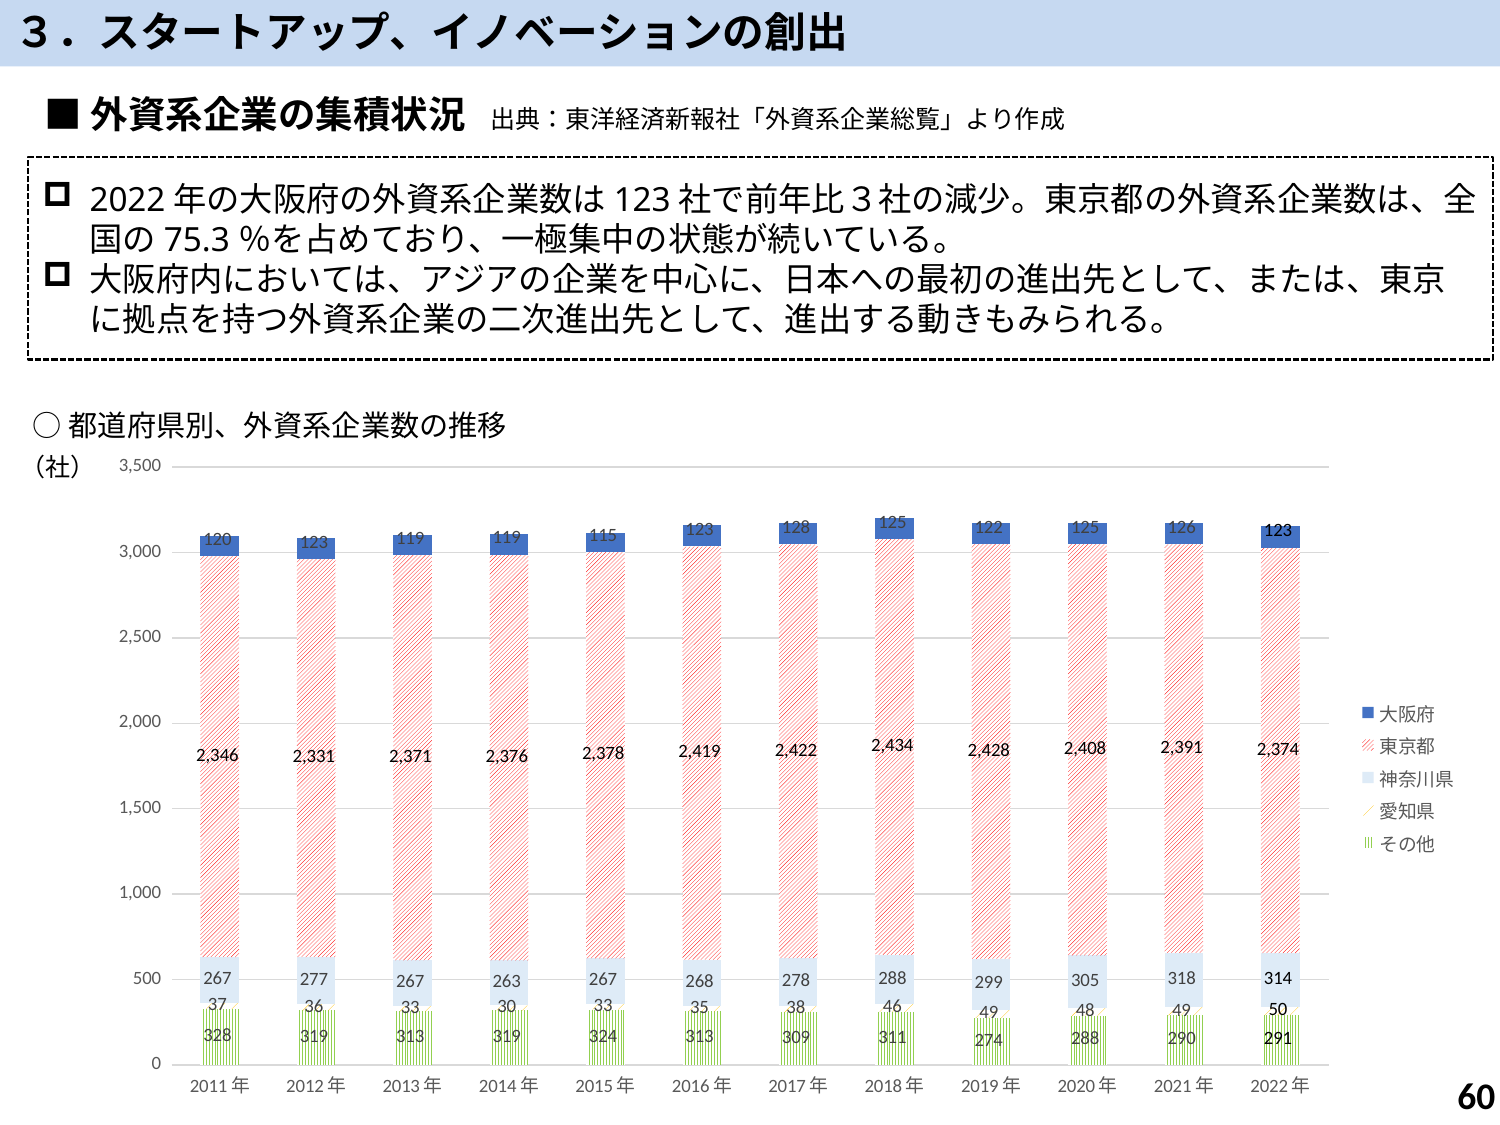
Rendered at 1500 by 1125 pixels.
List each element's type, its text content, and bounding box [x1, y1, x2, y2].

text_box ３．スタートアップ、イノベーションの創出 [0, 0, 1500, 67]
text_box （社） [5, 444, 86, 490]
text_box 2022年の大阪府の外資系企業数は123社で前年比３社の減少。東京都の外資系企業数は、全国の75.3％を占めており、一極集中の状態が続いている。 大阪府内においては、アジアの企業を中心に、日本への最初の進出先として、または、東京に拠点を持つ外資系企業の二次進出先として、進出する動きもみられる。 [26, 155, 1495, 362]
chart [90, 444, 1474, 1112]
text_box ■外資系企業の集積状況 出典：東洋経済新報社「外資系企業総覧」より作成 [29, 83, 1500, 143]
slide_number 60 [1159, 1064, 1500, 1124]
text_box ○都道府県別、外資系企業数の推移 [17, 399, 718, 450]
